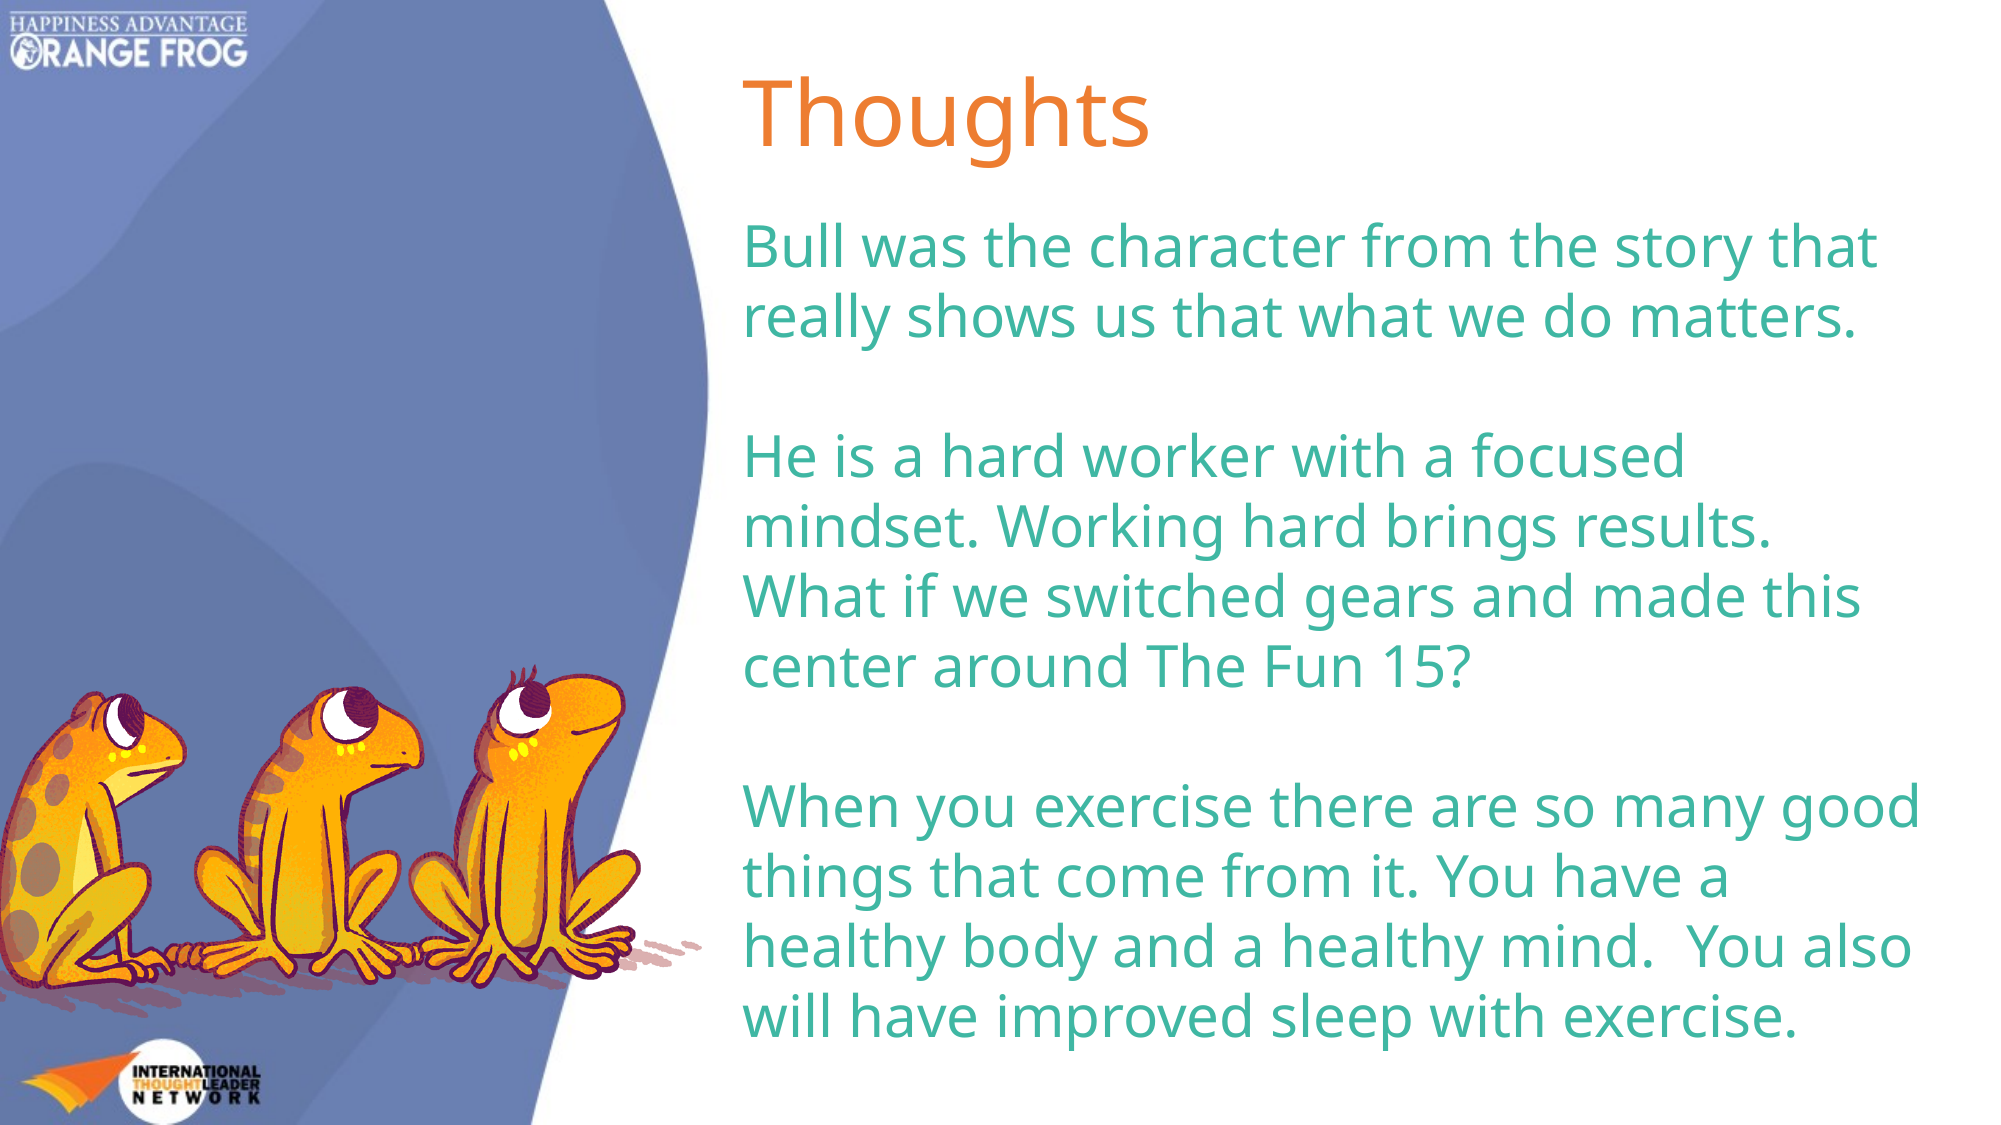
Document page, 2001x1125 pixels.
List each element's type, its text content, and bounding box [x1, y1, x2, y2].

text_box Thoughts [727, 59, 1830, 184]
picture [0, 0, 2000, 1125]
text_box Bull was the character from the story that really shows us that what we do matters. He is a hard worker with a focused mindset. Working hard brings results. What if we switched gears and made this center around The Fun 15? When you exercise there are so many good things that come from it. You have a healthy body and a healthy mind. You also will have improved sleep with exercise. [727, 201, 1944, 1057]
